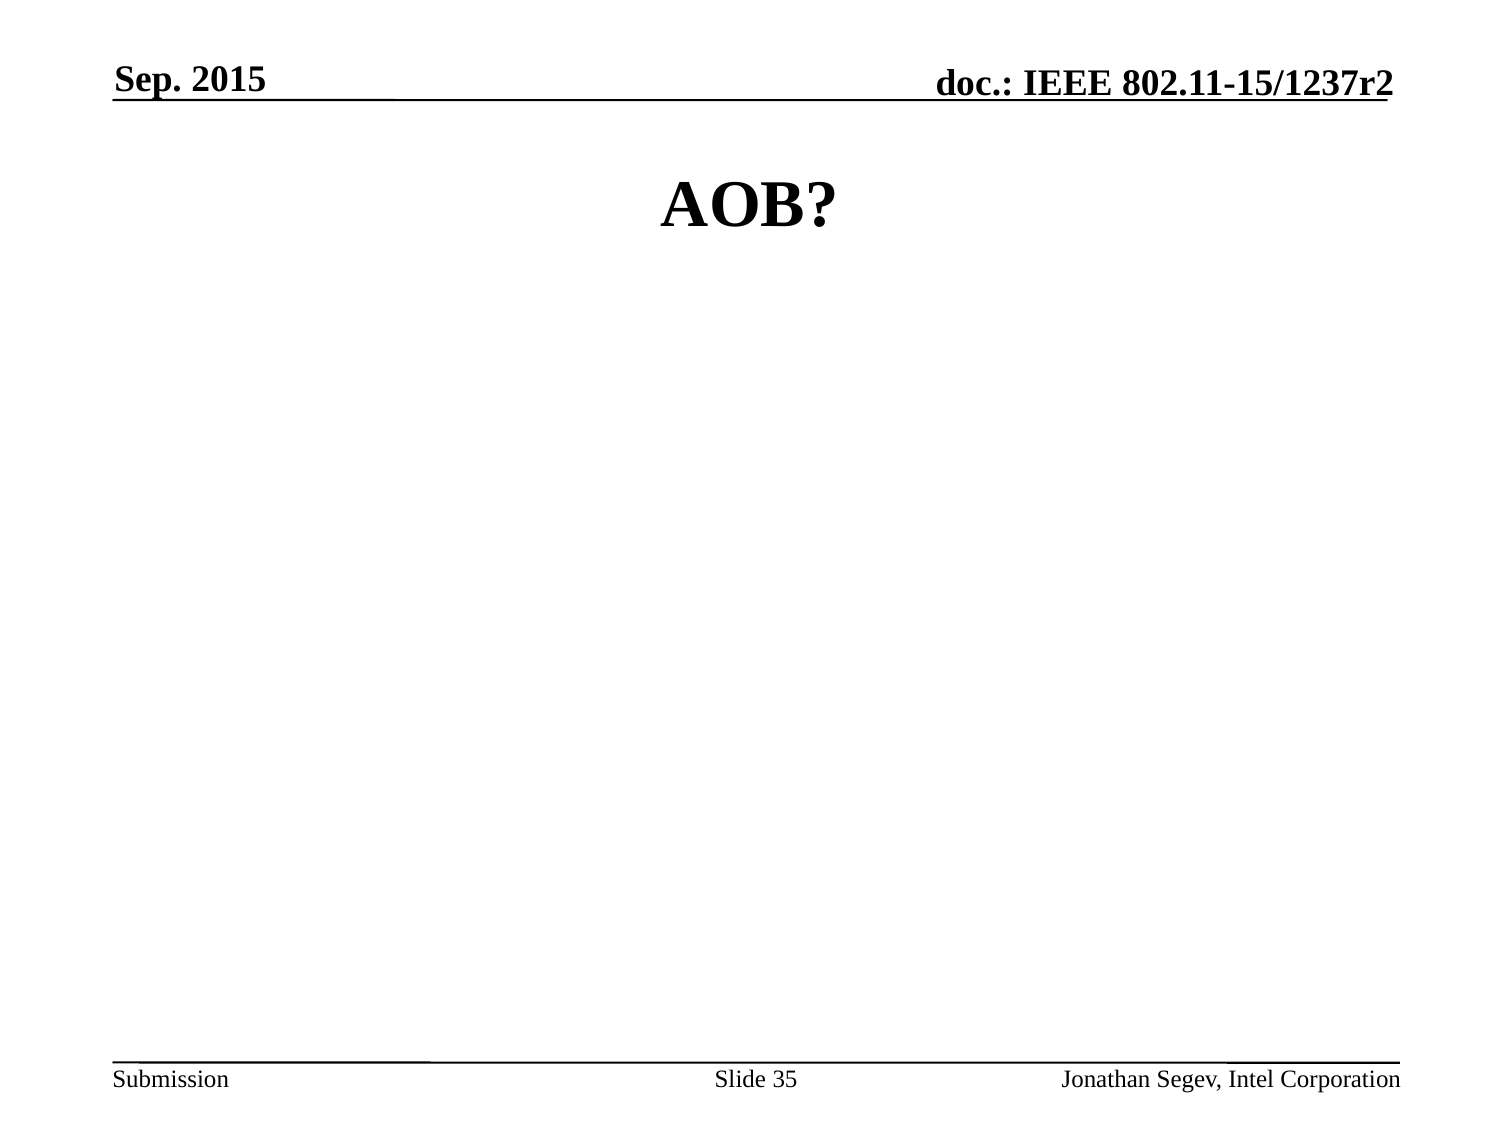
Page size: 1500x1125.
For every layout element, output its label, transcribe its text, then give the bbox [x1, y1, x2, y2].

slide_number Slide 35 [712, 1061, 800, 1123]
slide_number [114, 54, 423, 100]
title AOB? [112, 112, 1388, 288]
footer Jonathan Segev, Intel Corporation [878, 1061, 1402, 1093]
